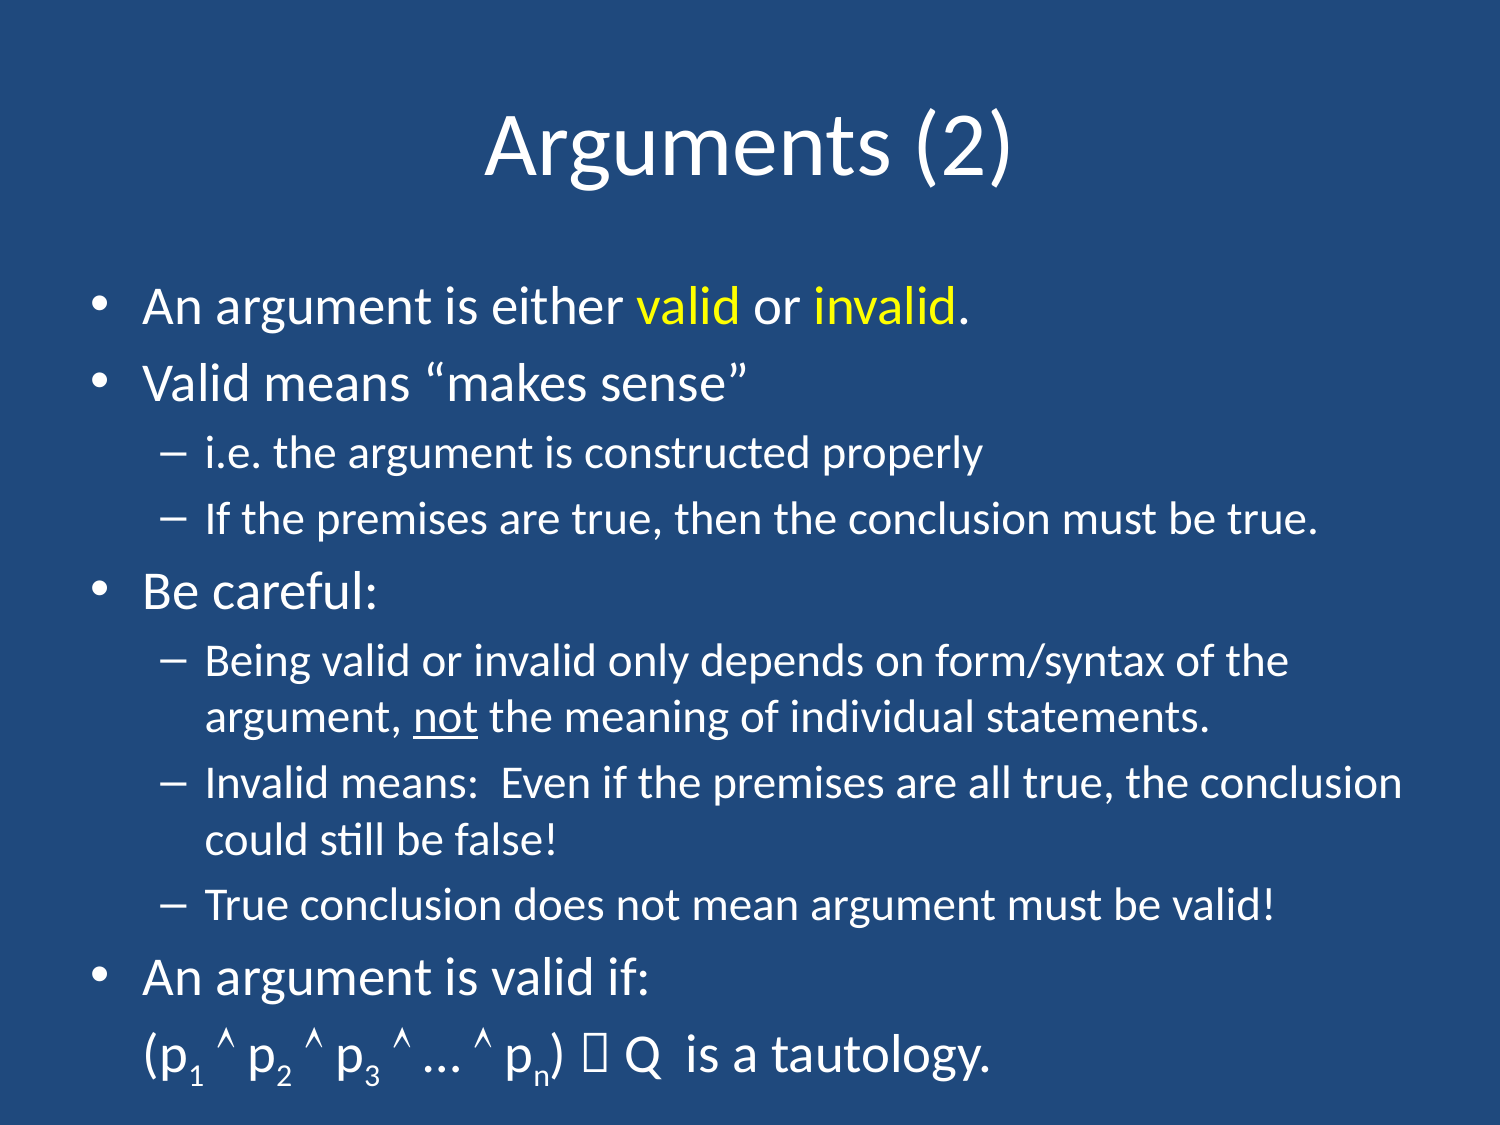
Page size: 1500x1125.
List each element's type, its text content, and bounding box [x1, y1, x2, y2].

list An argument is either valid or invalid. Valid means “makes sense” i.e. the argument is constructed properly If the premises are true, then the conclusion must be true. Be careful: Being valid or invalid only depends on form/syntax of the argument, not the meaning of individual statements. Invalid means: Even if the premises are all true, the conclusion could still be false! True conclusion does not mean argument must be valid! An argument is valid if: (p1  p2  p3  …  pn)  Q is a tautology. [75, 262, 1425, 1100]
title Arguments (2) [75, 45, 1425, 233]
